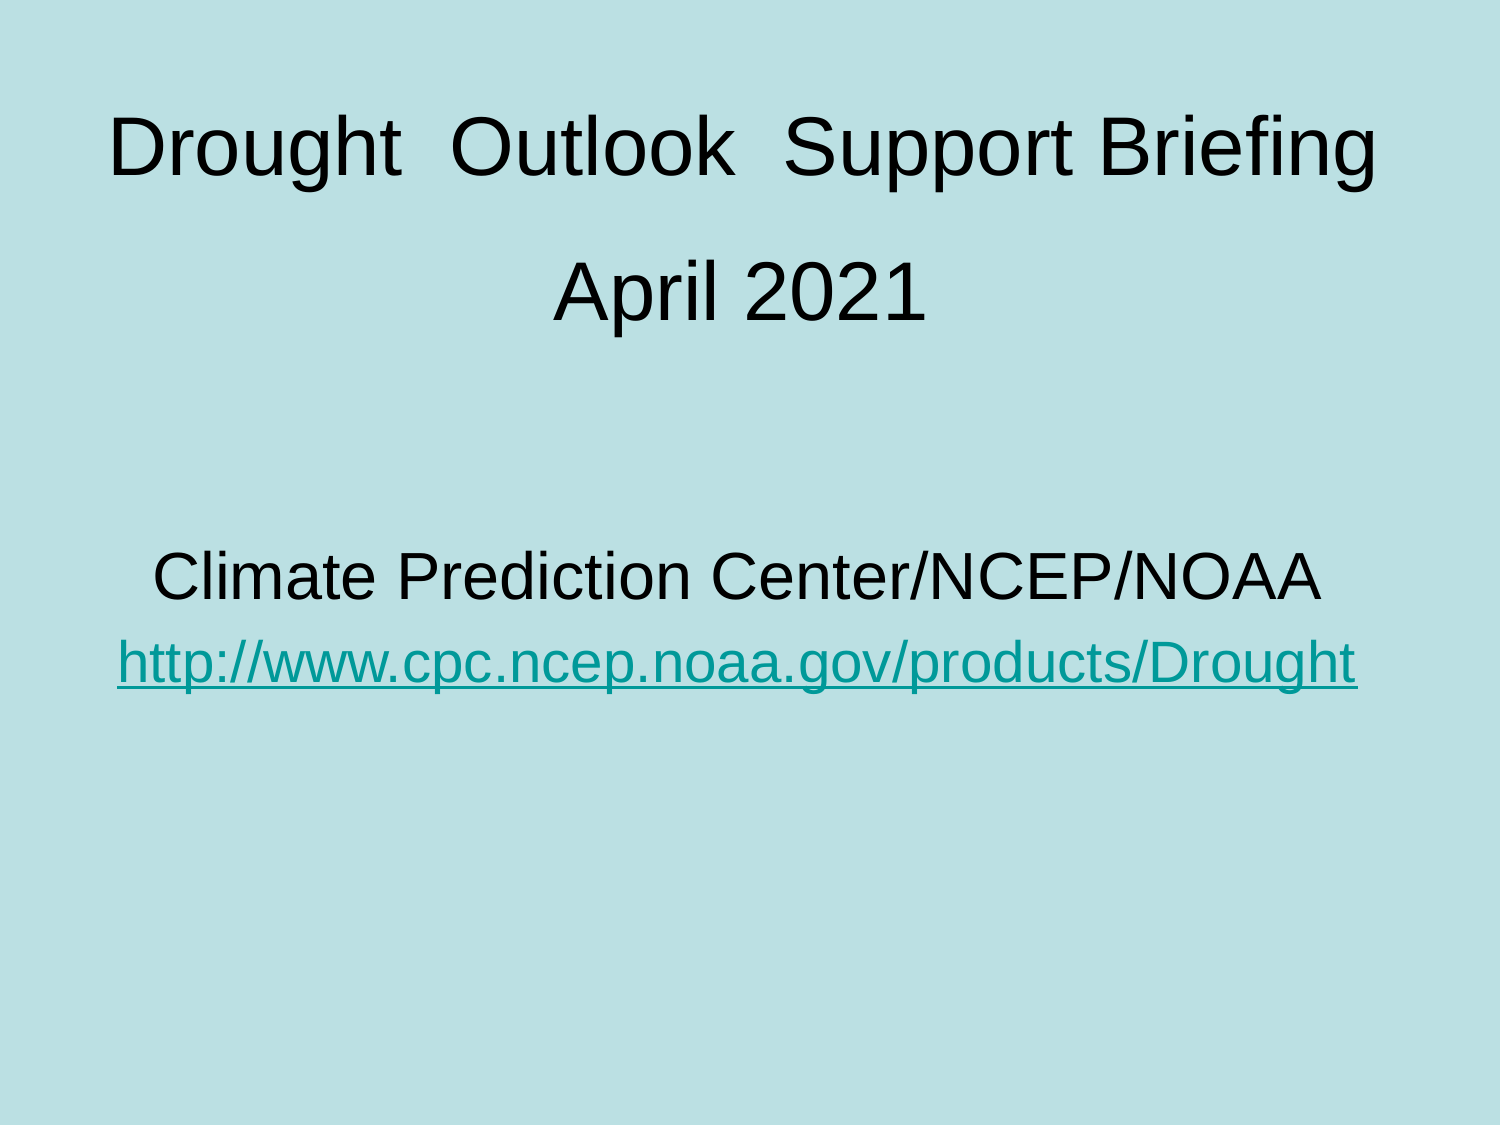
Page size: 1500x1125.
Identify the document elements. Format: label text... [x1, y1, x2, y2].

subtitle Climate Prediction Center/NCEP/NOAA http://www.cpc.ncep.noaa.gov/products/Drought [62, 525, 1413, 725]
title Drought Outlook Support Briefing April 2021 [37, 112, 1450, 417]
